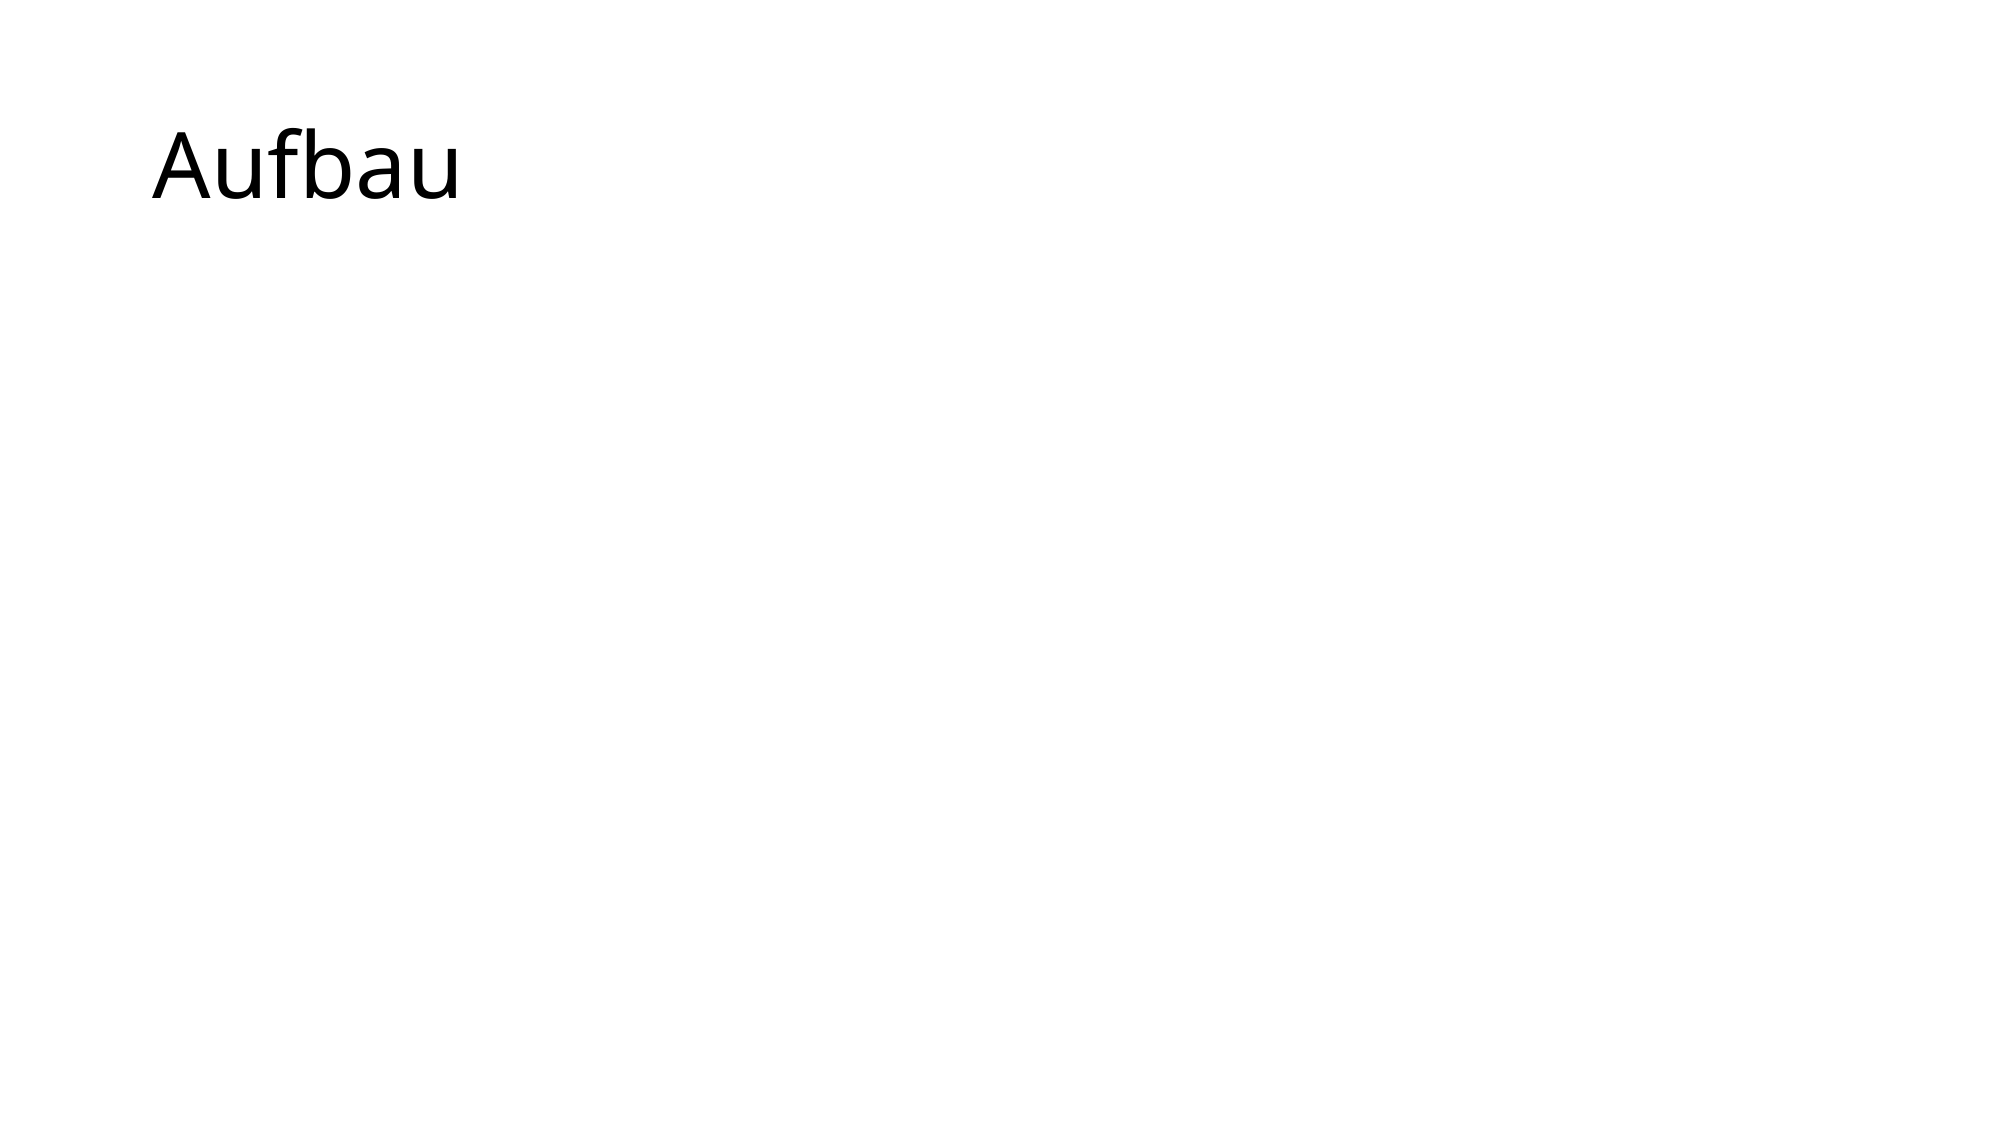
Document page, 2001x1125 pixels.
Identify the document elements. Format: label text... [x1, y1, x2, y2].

title Aufbau [137, 59, 1863, 278]
